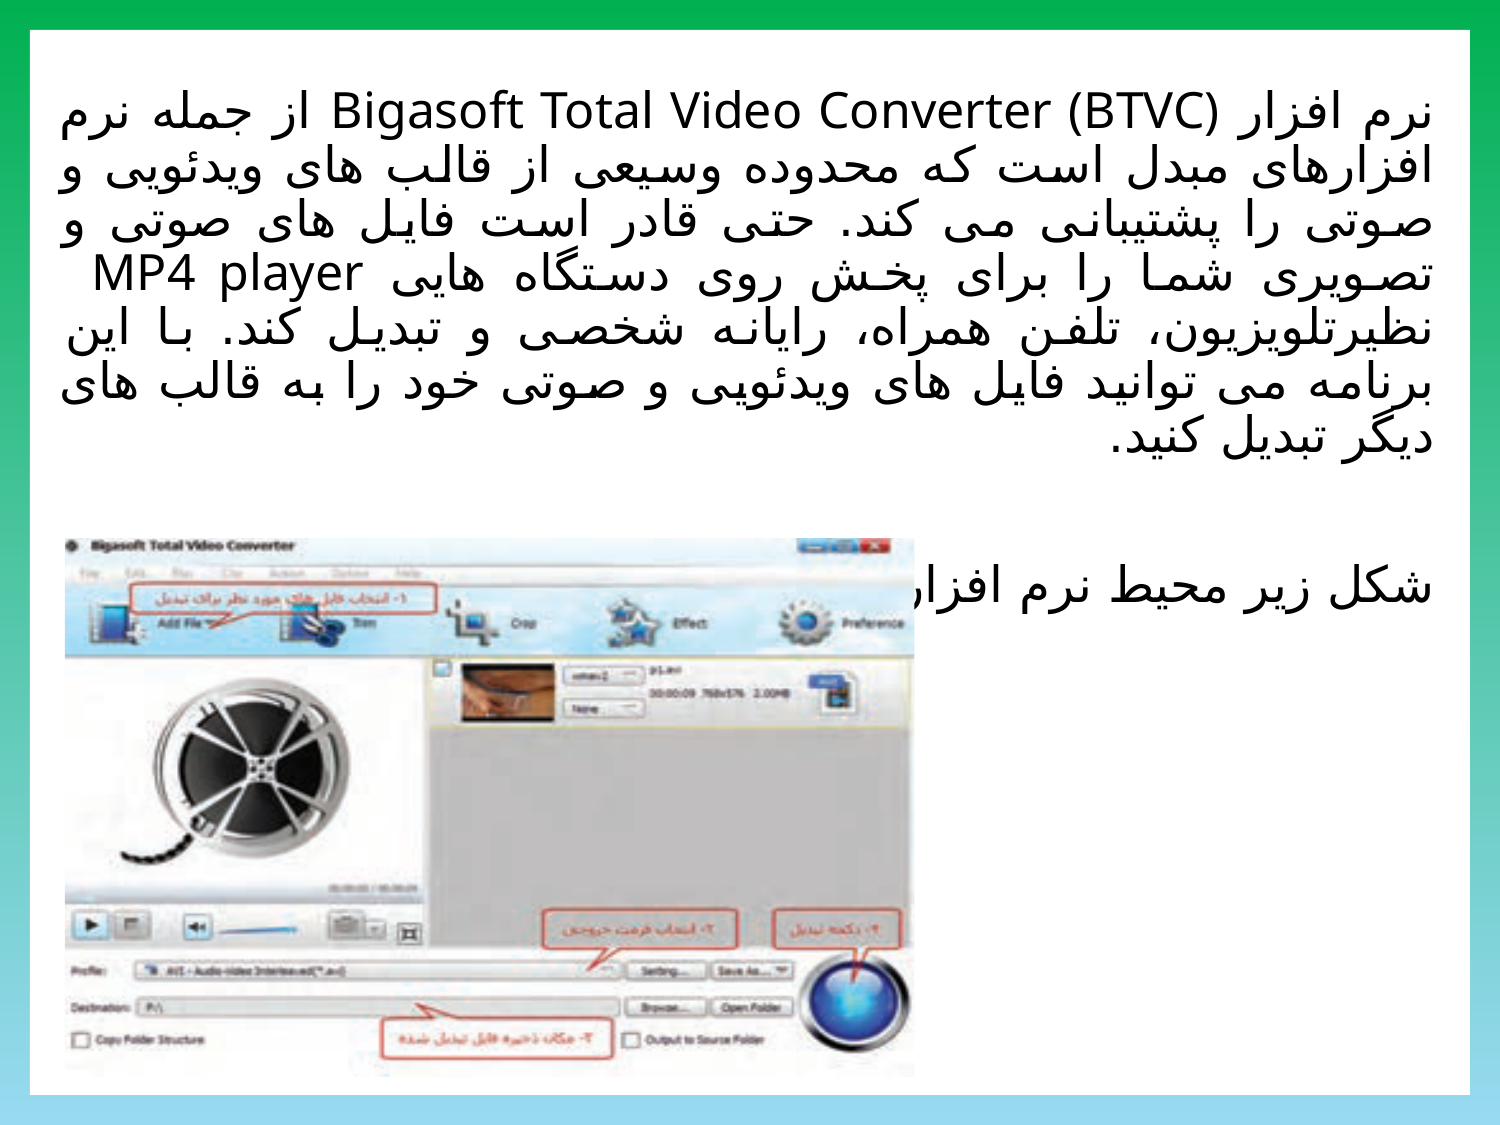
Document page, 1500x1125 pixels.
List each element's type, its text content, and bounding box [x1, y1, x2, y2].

list نرم افزار Bigasoft Total Video Converter (BTVC) از جمله نرم افزارهای مبدل است که محدوده وسیعی از قالب های ویدئویی و صوتی را پشتیبانی می کند. حتی قادر است فایل های صوتی و تصویری شما را برای پخش روی دستگاه هایی MP4 player نظیرتلویزیون، تلفن همراه، رایانه شخصی و تبدیل کند. با این برنامه می توانید فایل های ویدئویی و صوتی خود را به قالب های دیگر تبدیل کنید. شکل زیر محیط نرم افزار BTVC را نشان می دهد. [41, 78, 1450, 539]
picture [64, 538, 915, 1077]
